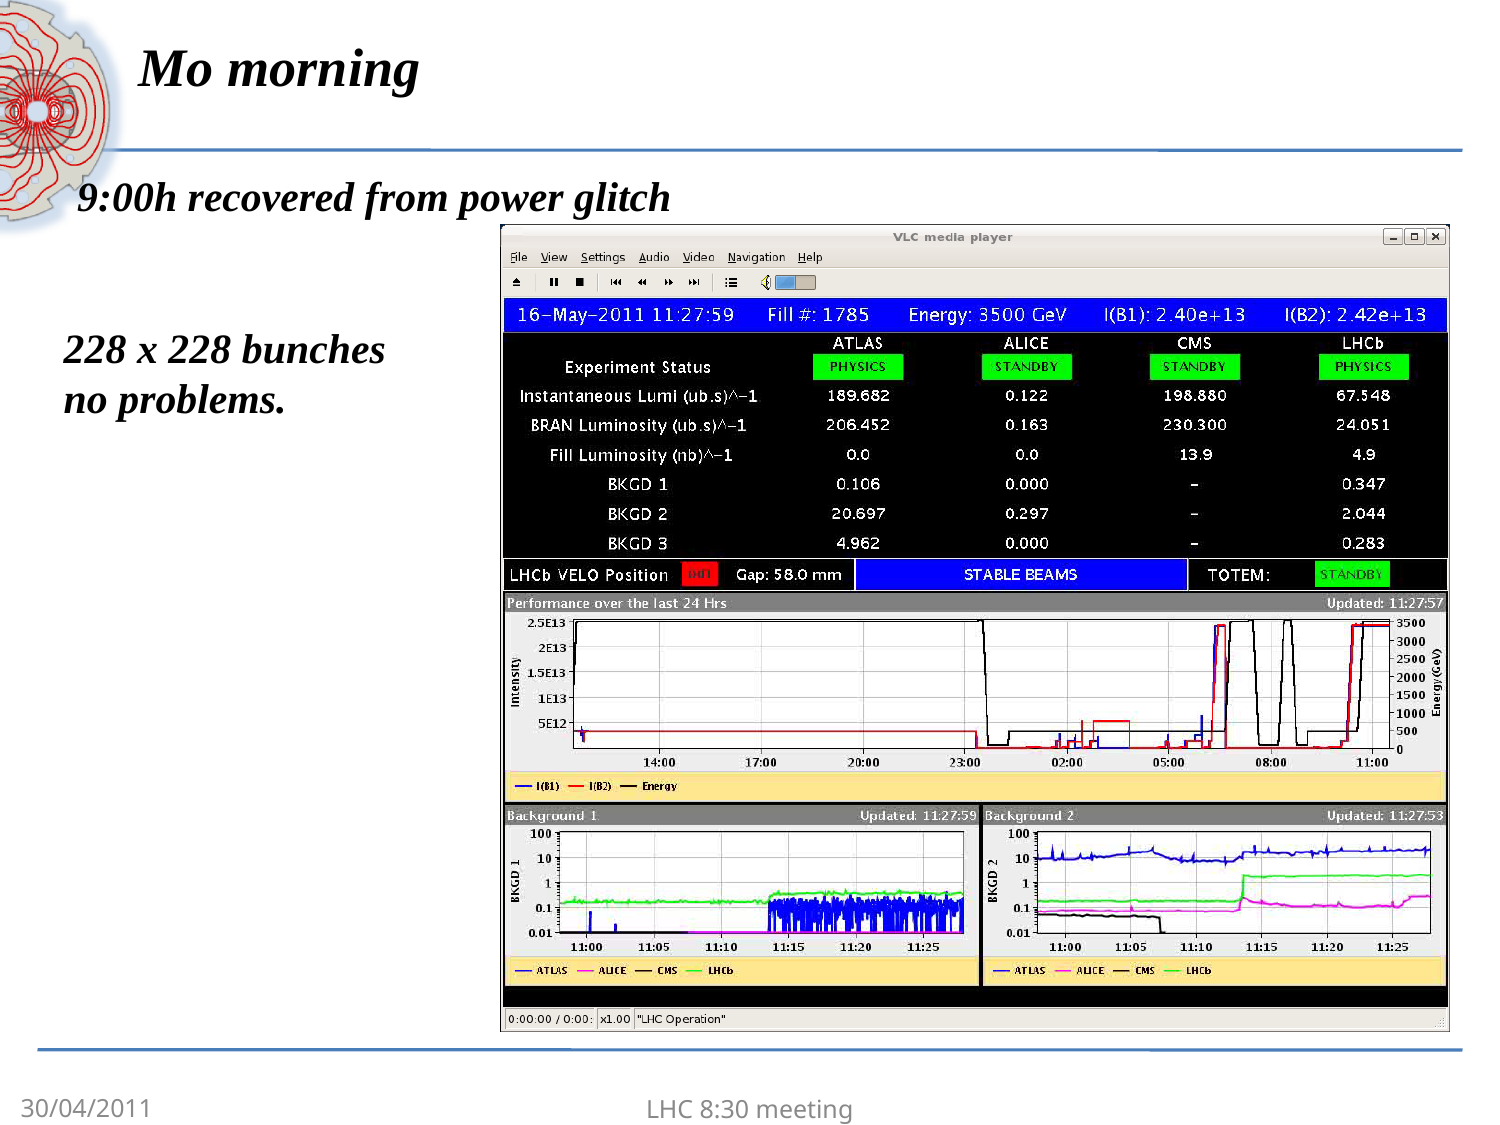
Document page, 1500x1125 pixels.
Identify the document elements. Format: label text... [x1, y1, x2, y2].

picture [0, 2, 109, 220]
footer LHC 8:30 meeting [512, 1088, 988, 1125]
text_box Mo morning [110, 24, 436, 105]
picture [499, 224, 1450, 1032]
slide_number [5, 1085, 356, 1125]
text_box 9:00h recovered from power glitch 228 x 228 bunches no problems. [48, 149, 687, 430]
